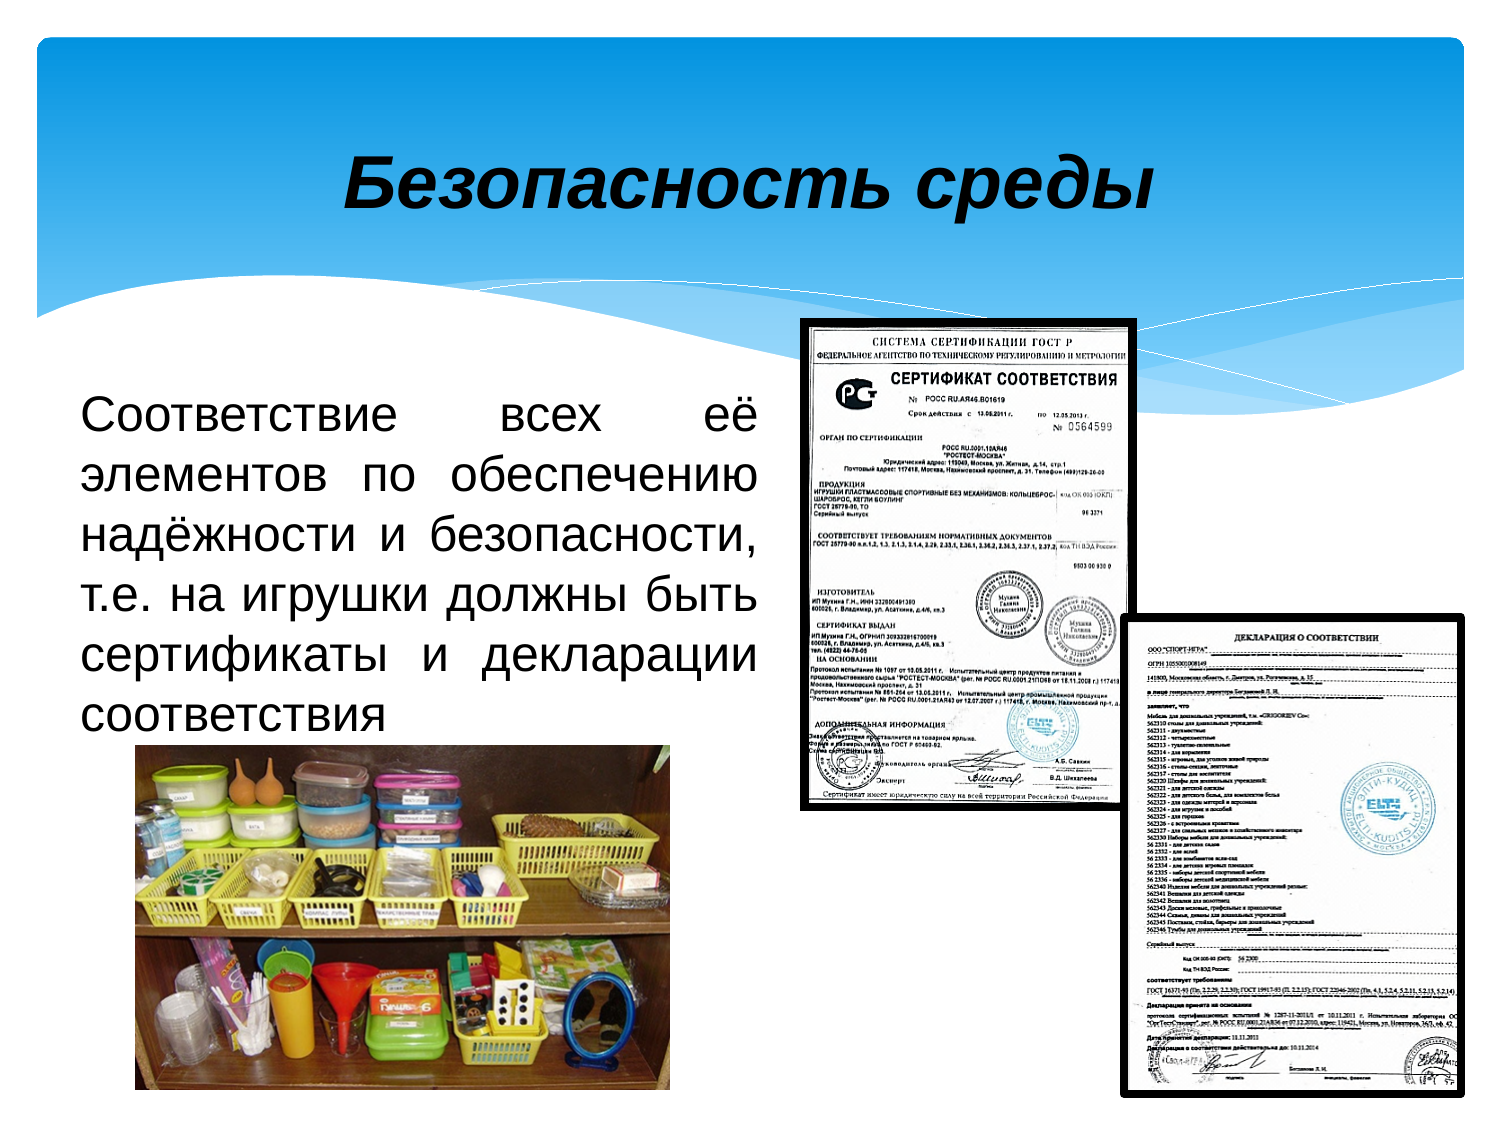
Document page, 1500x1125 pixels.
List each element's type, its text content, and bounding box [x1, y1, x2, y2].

list Соответствие всех её элементов по обеспечению надёжности и безопасности, т.е. на игрушки должны быть сертификаты и декларации соответствия [64, 373, 774, 1005]
picture [135, 745, 671, 1090]
title Безопасность среды [75, 55, 1425, 303]
picture [808, 327, 1457, 1090]
